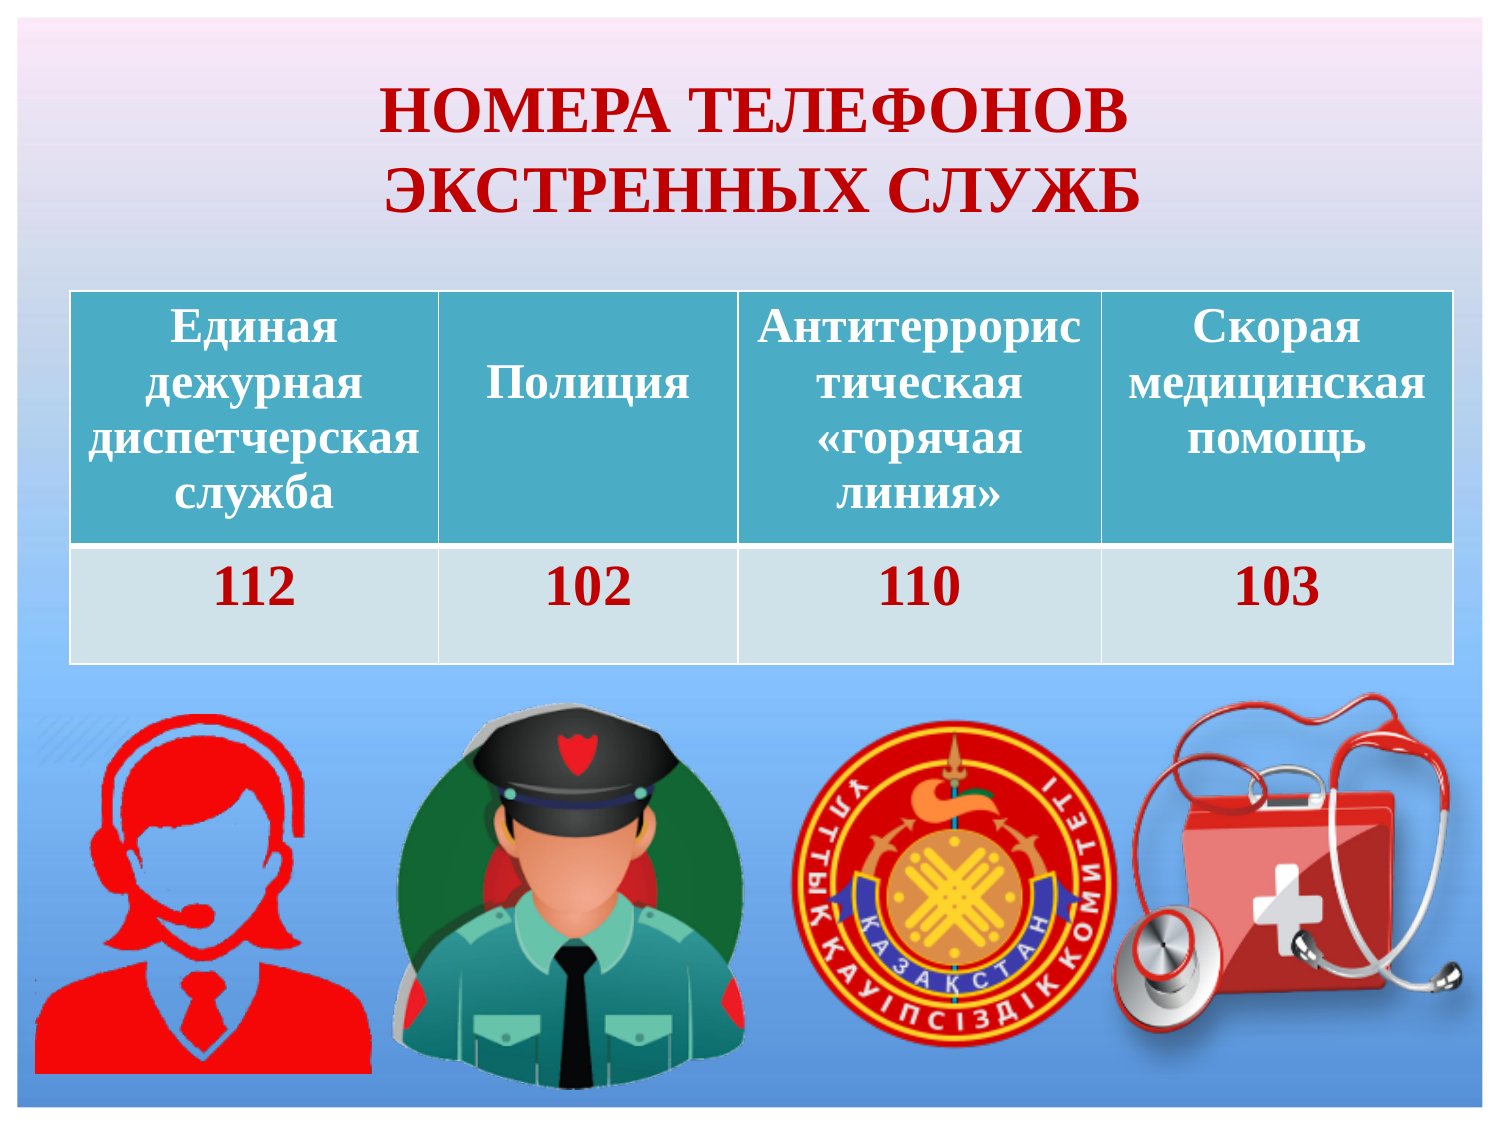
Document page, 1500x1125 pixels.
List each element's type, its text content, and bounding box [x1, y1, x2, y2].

table_header Полиция [439, 292, 737, 543]
text_box НОМЕРА ТЕЛЕФОНОВ ЭКСТРЕННЫХ СЛУЖБ [364, 58, 1162, 234]
table_cell 102 [439, 549, 737, 663]
table_cell 112 [71, 549, 438, 663]
table_cell 103 [1102, 549, 1452, 663]
table_header Скорая медицинская помощь [1102, 292, 1452, 543]
table_header Единая дежурная диспетчерская служба [71, 292, 438, 543]
picture [20, 20, 1500, 1105]
text_box [0, 0, 1500, 1125]
table_header Антитеррористическая «горячая линия» [739, 292, 1101, 543]
table_cell 110 [739, 549, 1101, 663]
